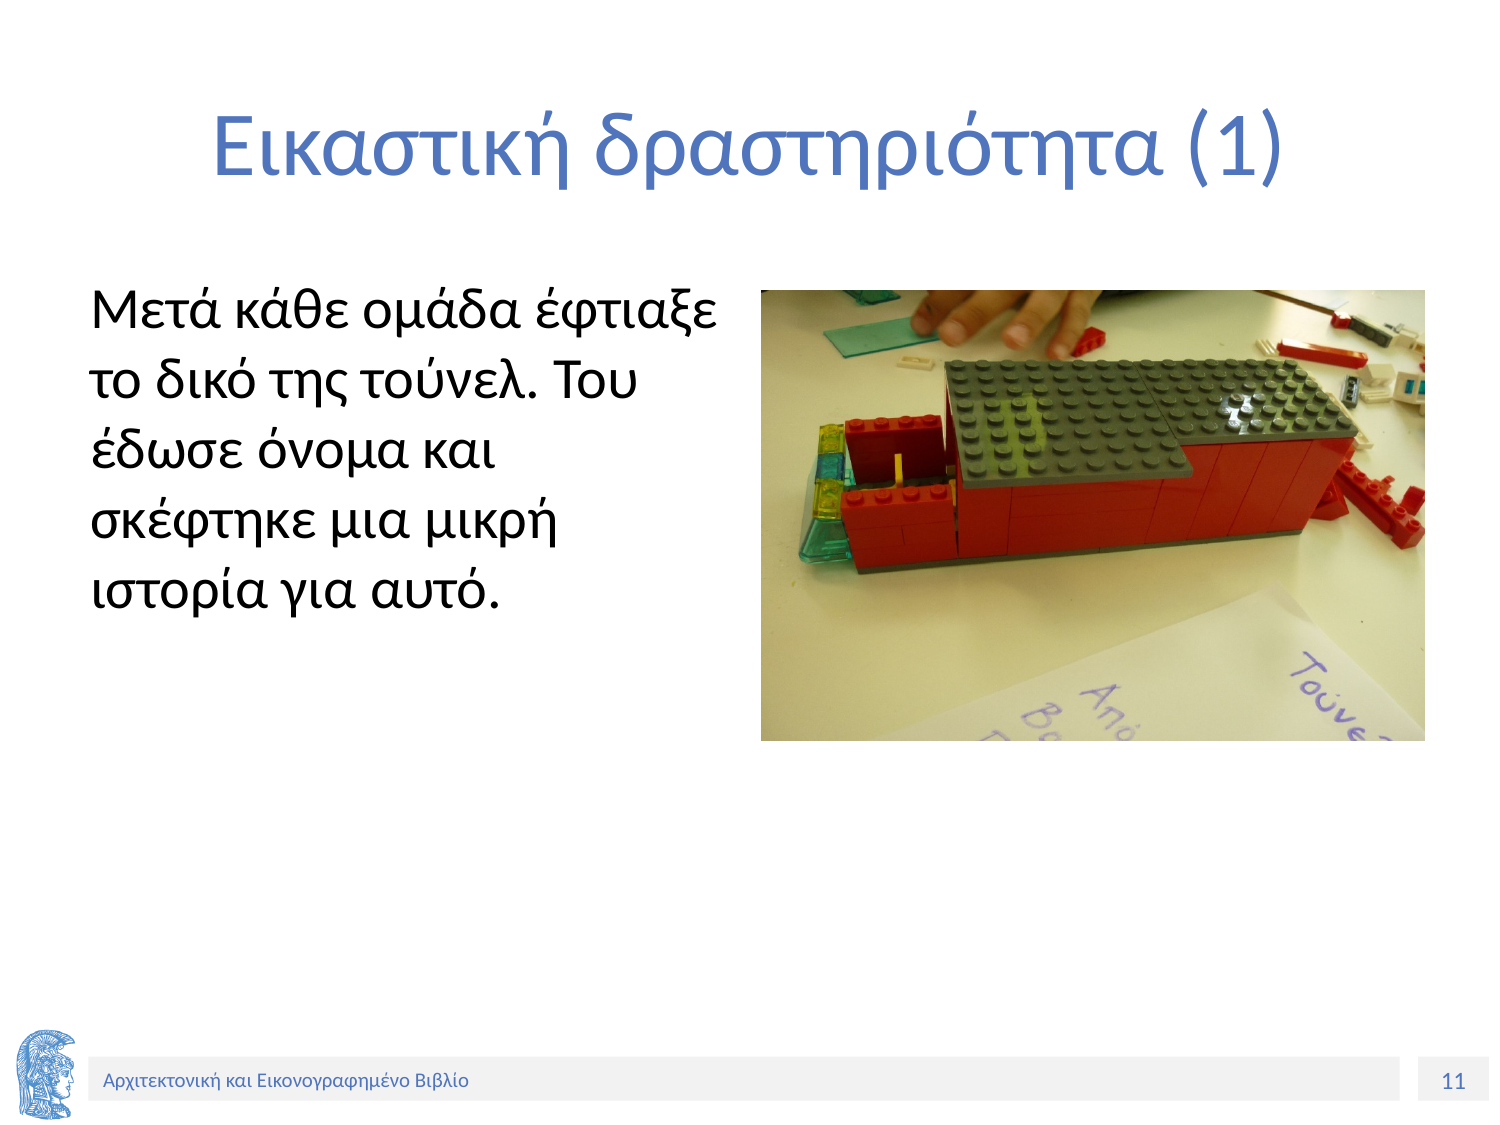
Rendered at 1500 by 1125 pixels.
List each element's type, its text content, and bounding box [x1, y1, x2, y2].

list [761, 290, 1425, 741]
picture [9, 1026, 81, 1120]
list Μετά κάθε ομάδα έφτιαξε το δικό της τούνελ. Του έδωσε όνομα και σκέφτηκε μια μικρή ιστορία για αυτό. [75, 262, 738, 1005]
title Εικαστική δραστηριότητα (1) [75, 45, 1425, 233]
